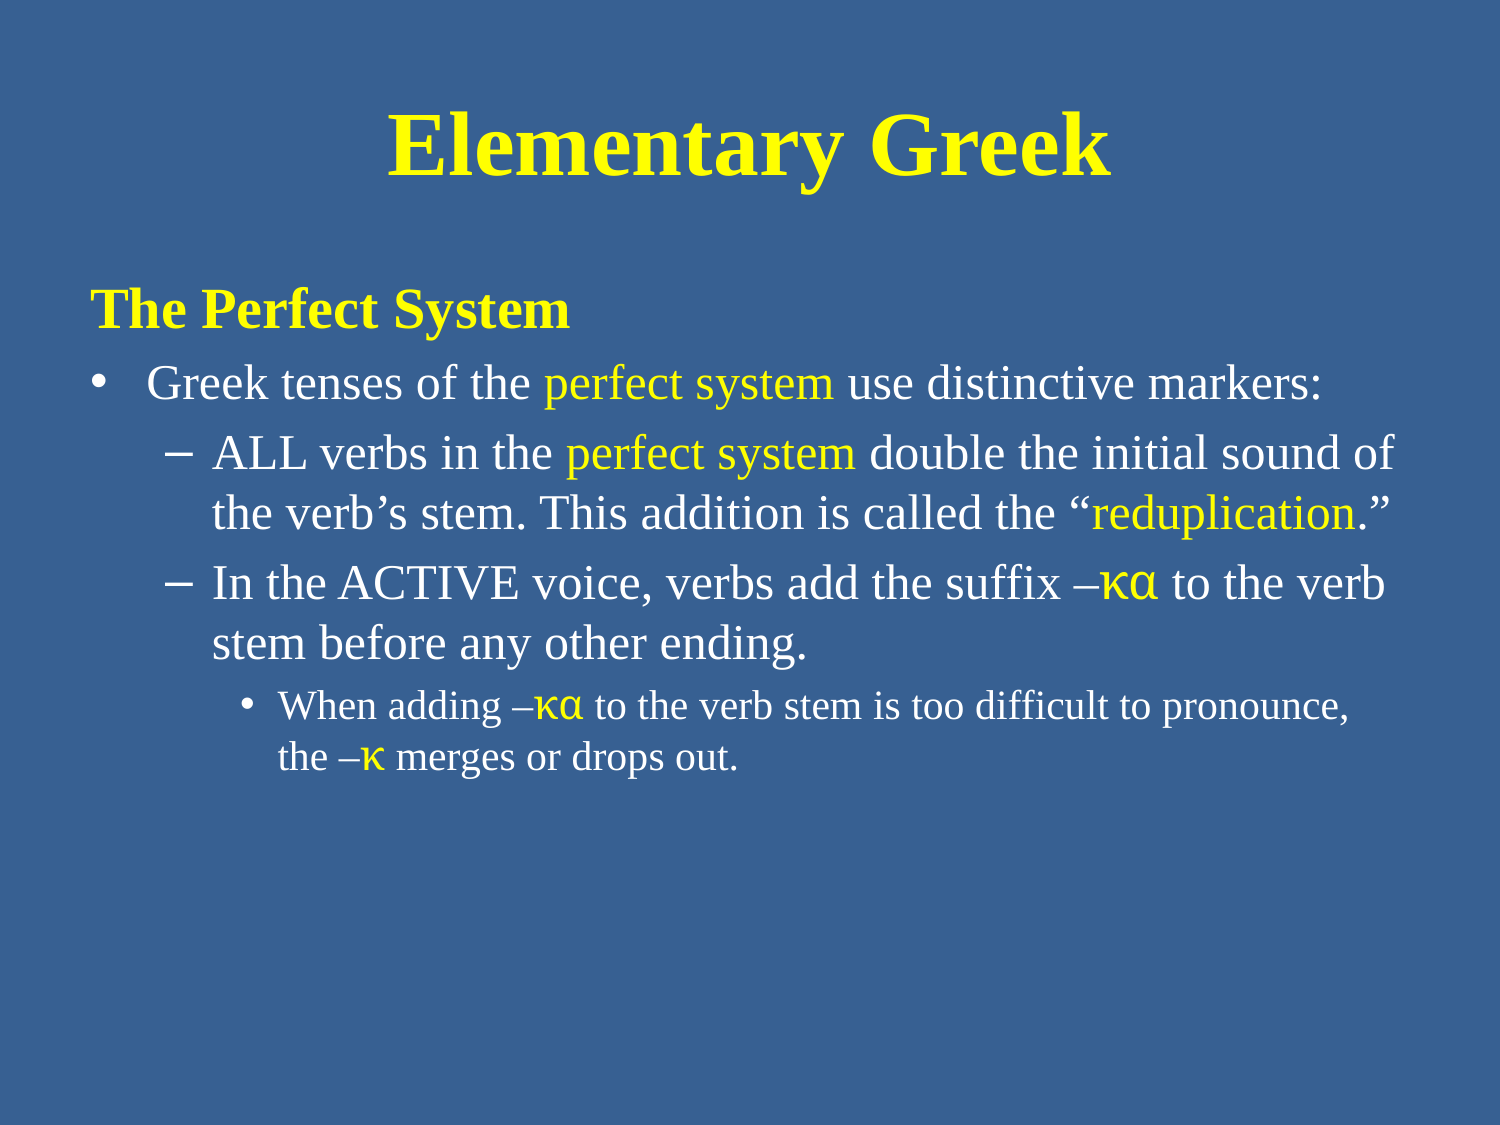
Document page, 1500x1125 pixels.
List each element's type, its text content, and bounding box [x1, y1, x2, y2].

title Elementary Greek [75, 45, 1425, 233]
list The Perfect System Greek tenses of the perfect system use distinctive markers: ALL verbs in the perfect system double the initial sound of the verb’s stem. This addition is called the “reduplication.” In the ACTIVE voice, verbs add the suffix –κα to the verb stem before any other ending. When adding –κα to the verb stem is too difficult to pronounce, the –κ merges or drops out. [75, 262, 1425, 1063]
